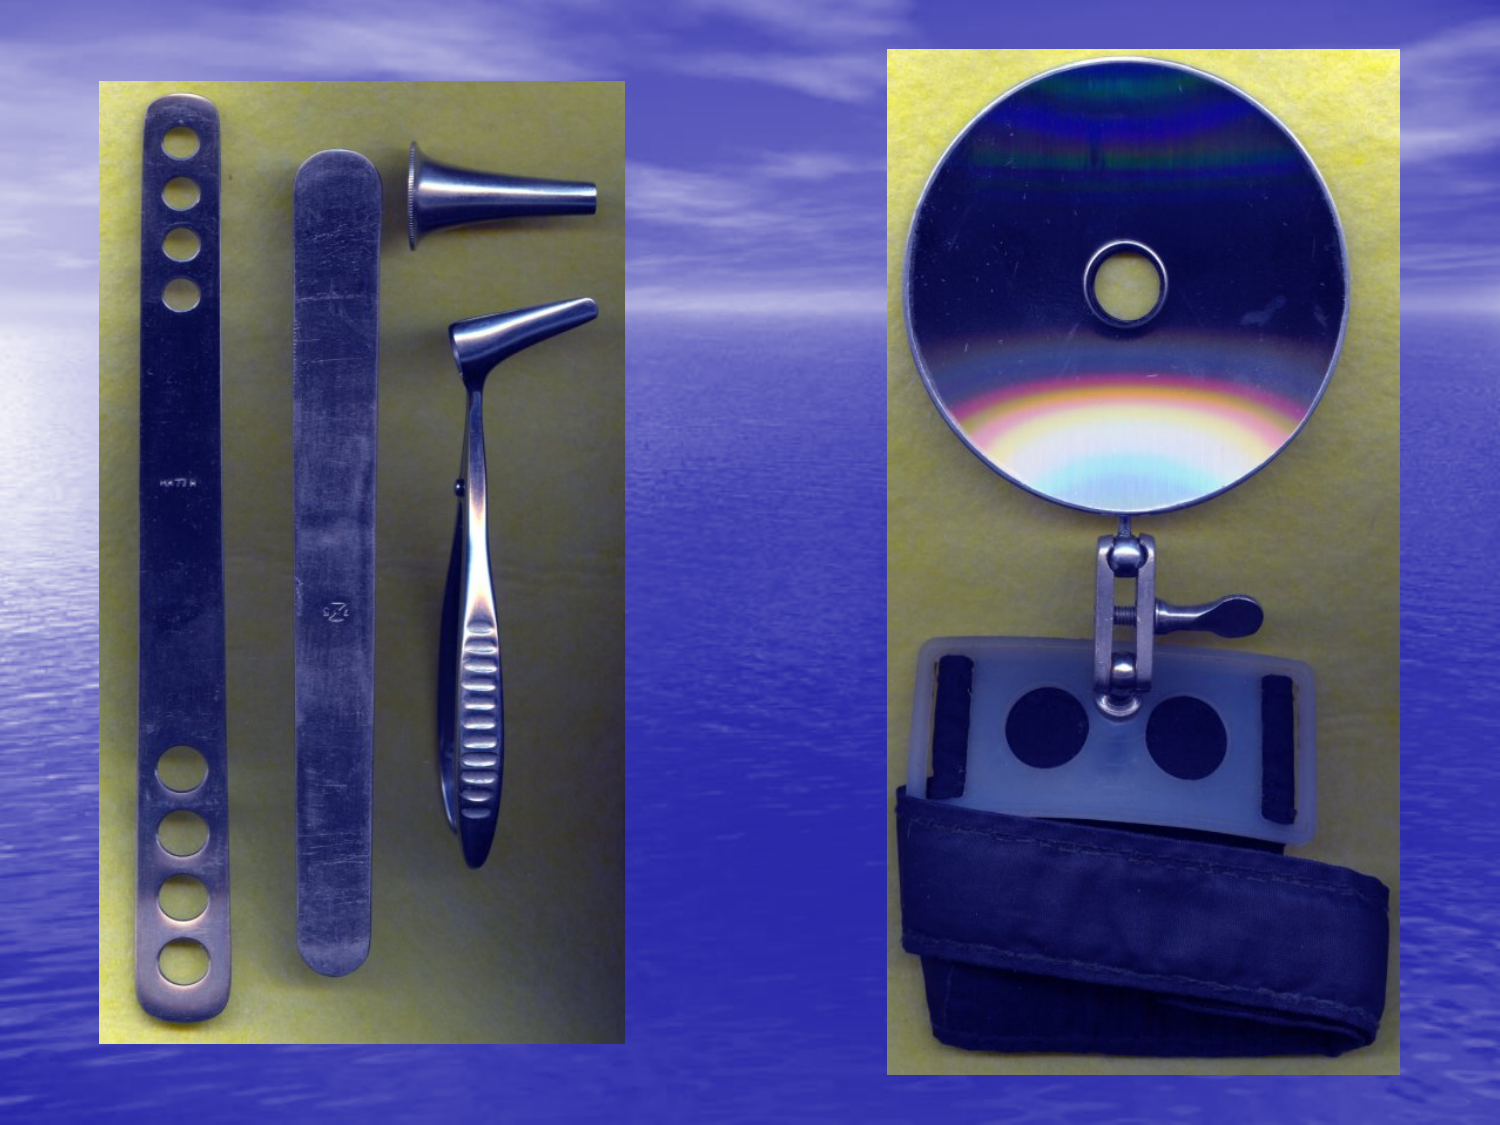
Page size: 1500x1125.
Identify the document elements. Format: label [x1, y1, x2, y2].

picture [99, 80, 626, 1044]
picture [887, 49, 1401, 1076]
